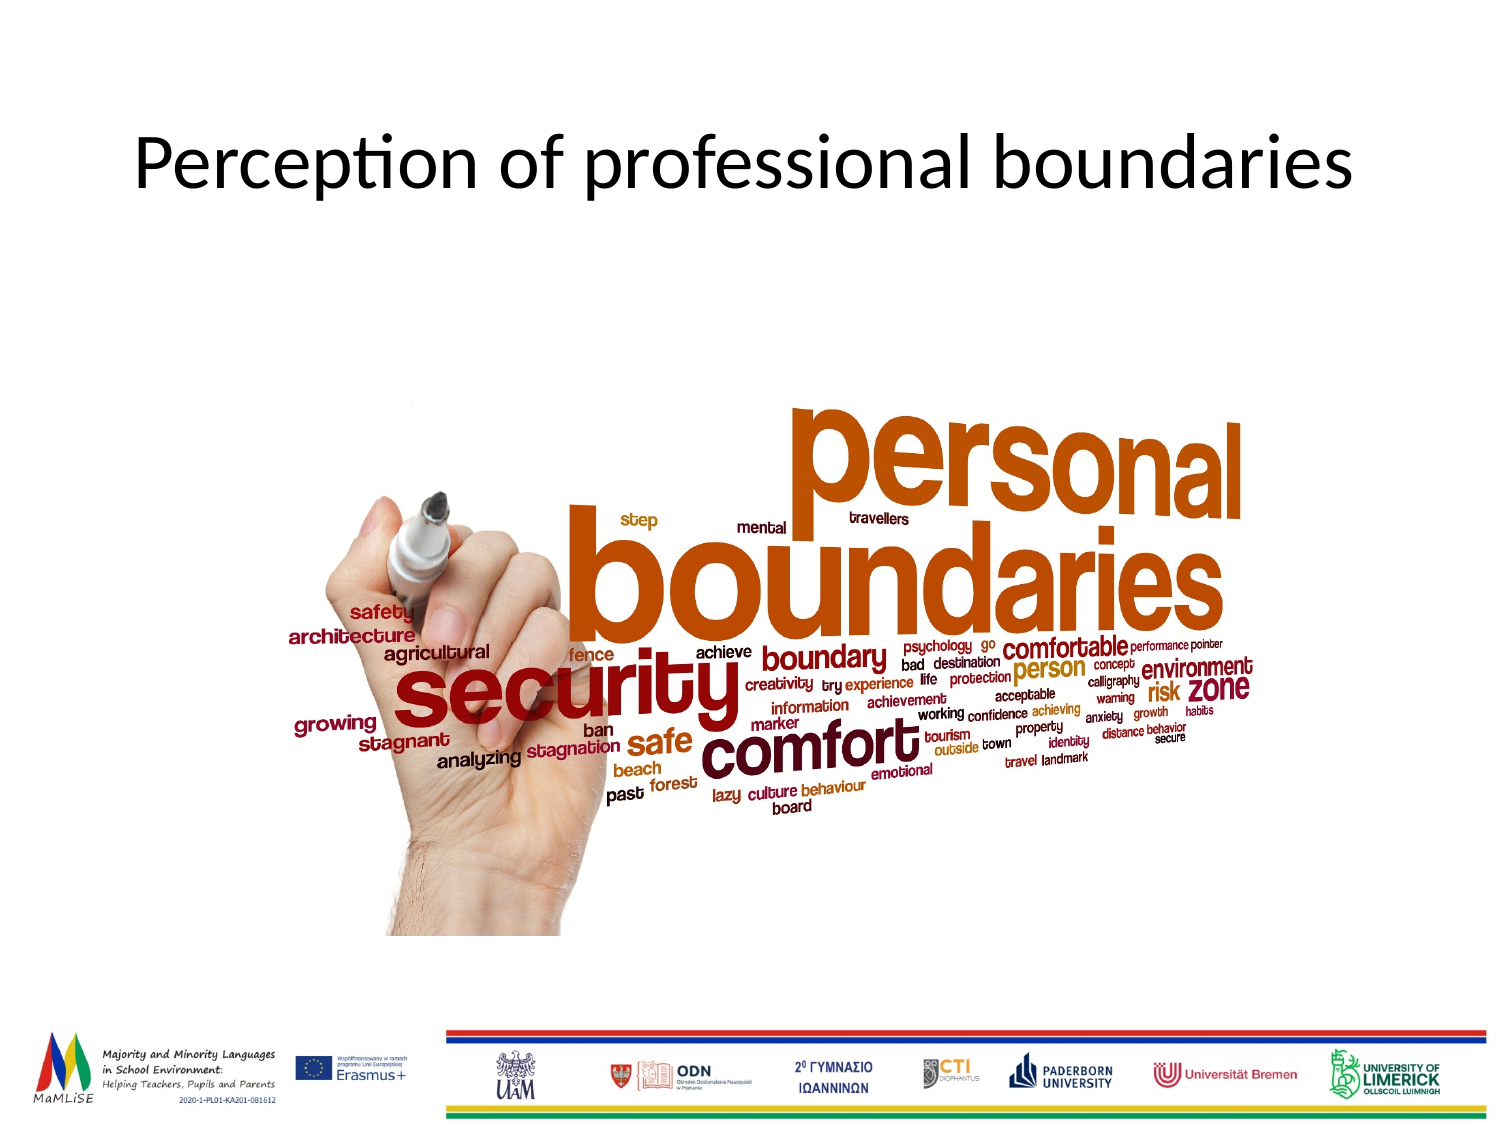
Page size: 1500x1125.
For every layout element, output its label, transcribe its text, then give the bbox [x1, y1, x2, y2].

picture [0, 0, 1500, 1125]
title Perception of professional boundaries [69, 63, 1420, 251]
